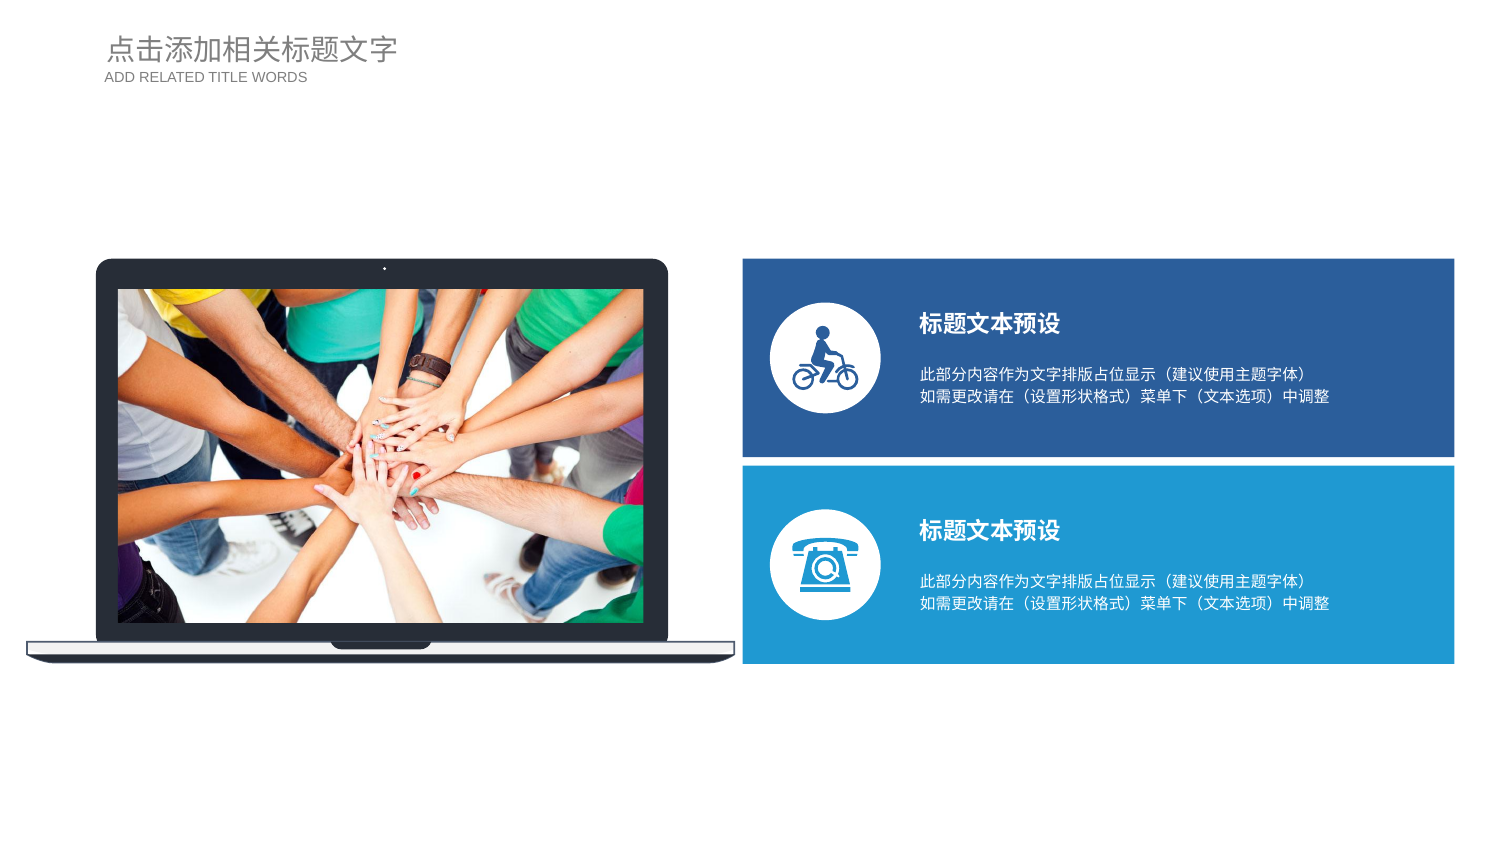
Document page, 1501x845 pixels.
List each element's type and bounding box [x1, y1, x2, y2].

text_box [742, 465, 1455, 664]
text_box [26, 258, 735, 663]
text_box [742, 258, 1455, 458]
